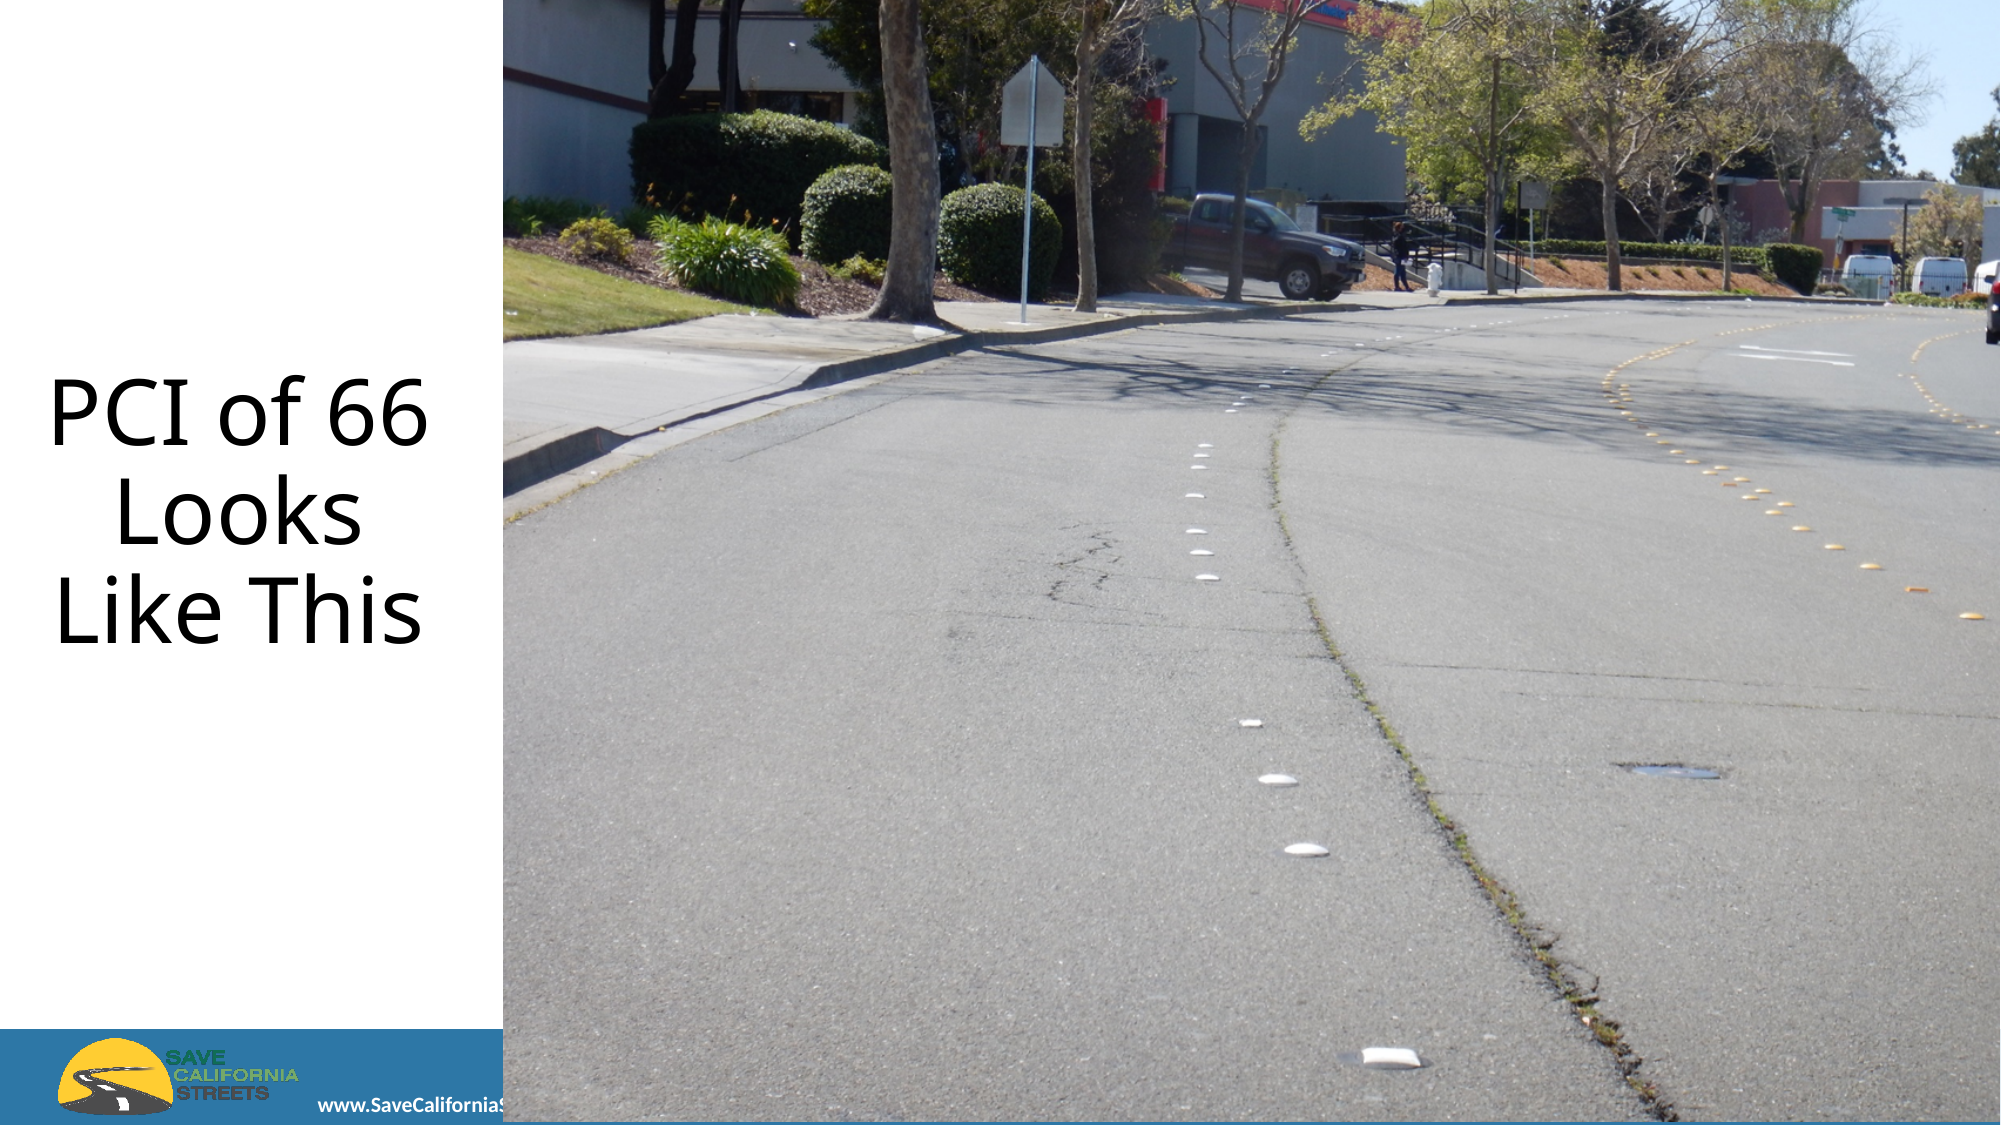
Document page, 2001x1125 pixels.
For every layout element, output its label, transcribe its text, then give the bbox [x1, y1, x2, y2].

picture [503, 0, 2000, 1122]
picture [58, 1038, 299, 1115]
title PCI of 66 Looks Like This [32, 30, 446, 1000]
